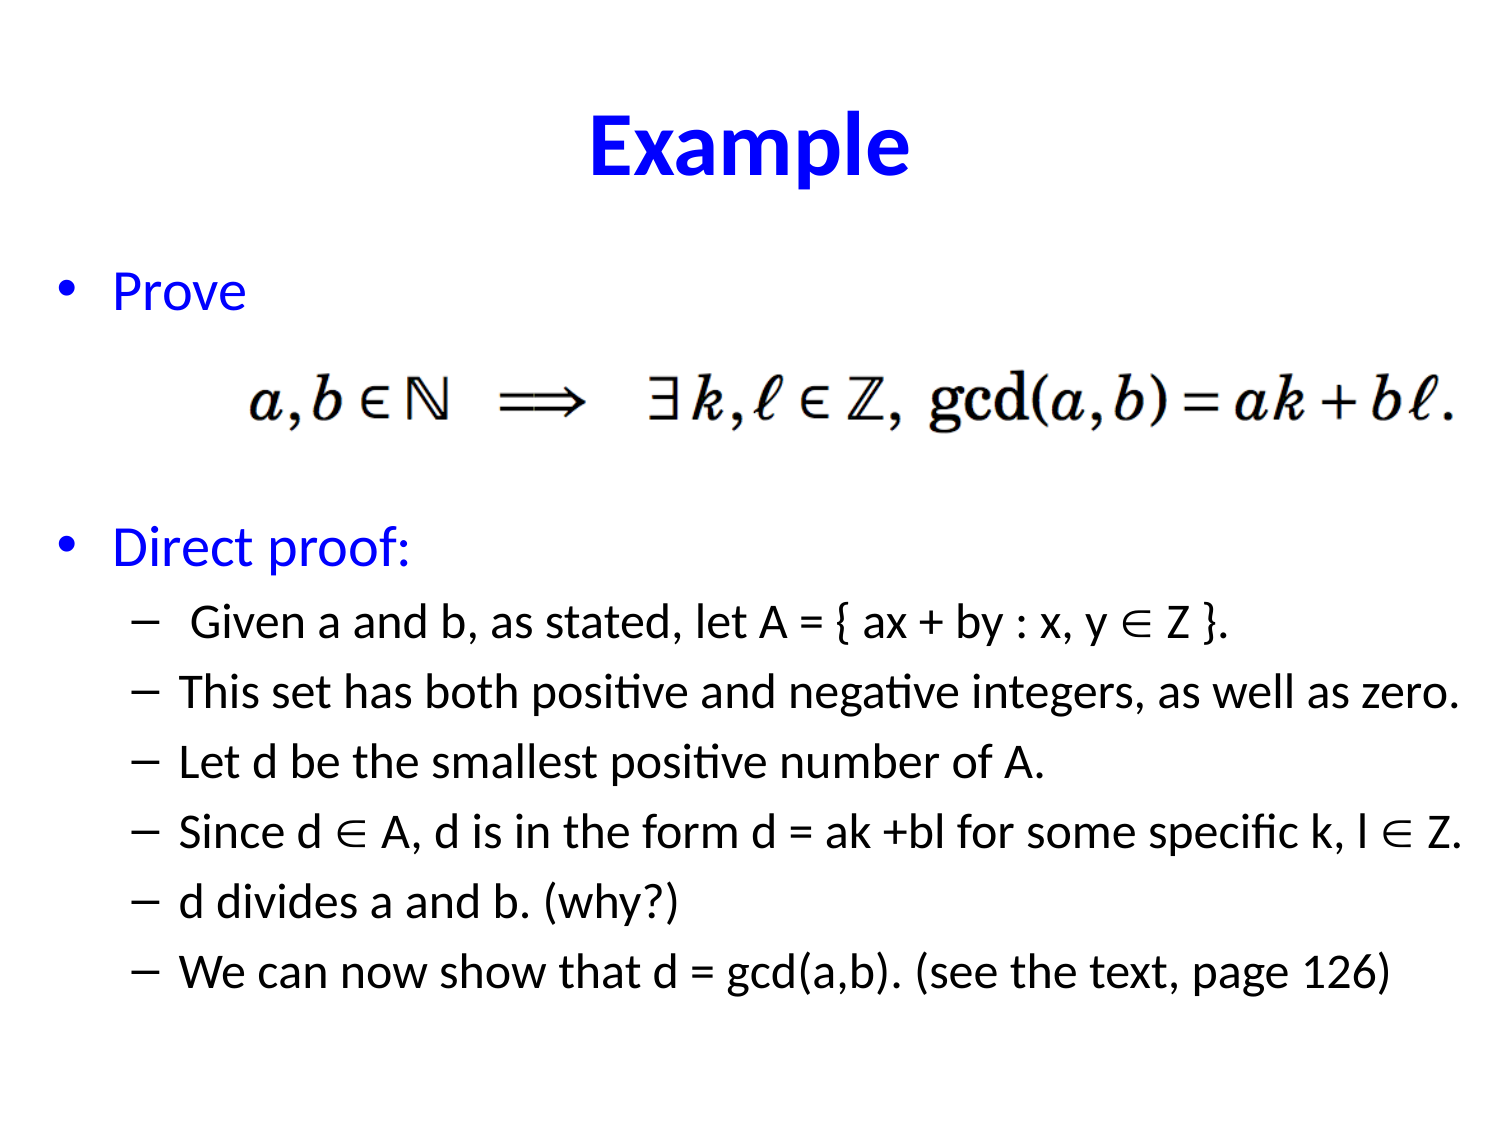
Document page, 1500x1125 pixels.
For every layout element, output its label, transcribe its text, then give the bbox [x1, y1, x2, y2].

list Prove Direct proof: Given a and b, as stated, let A = { ax + by : x, y  Z }. This set has both positive and negative integers, as well as zero. Let d be the smallest positive number of A. Since d  A, d is in the form d = ak +bl for some specific k, l  Z. d divides a and b. (why?) We can now show that d = gcd(a,b). (see the text, page 126) [41, 244, 1500, 1125]
title Example [75, 45, 1425, 233]
picture [225, 331, 1464, 475]
